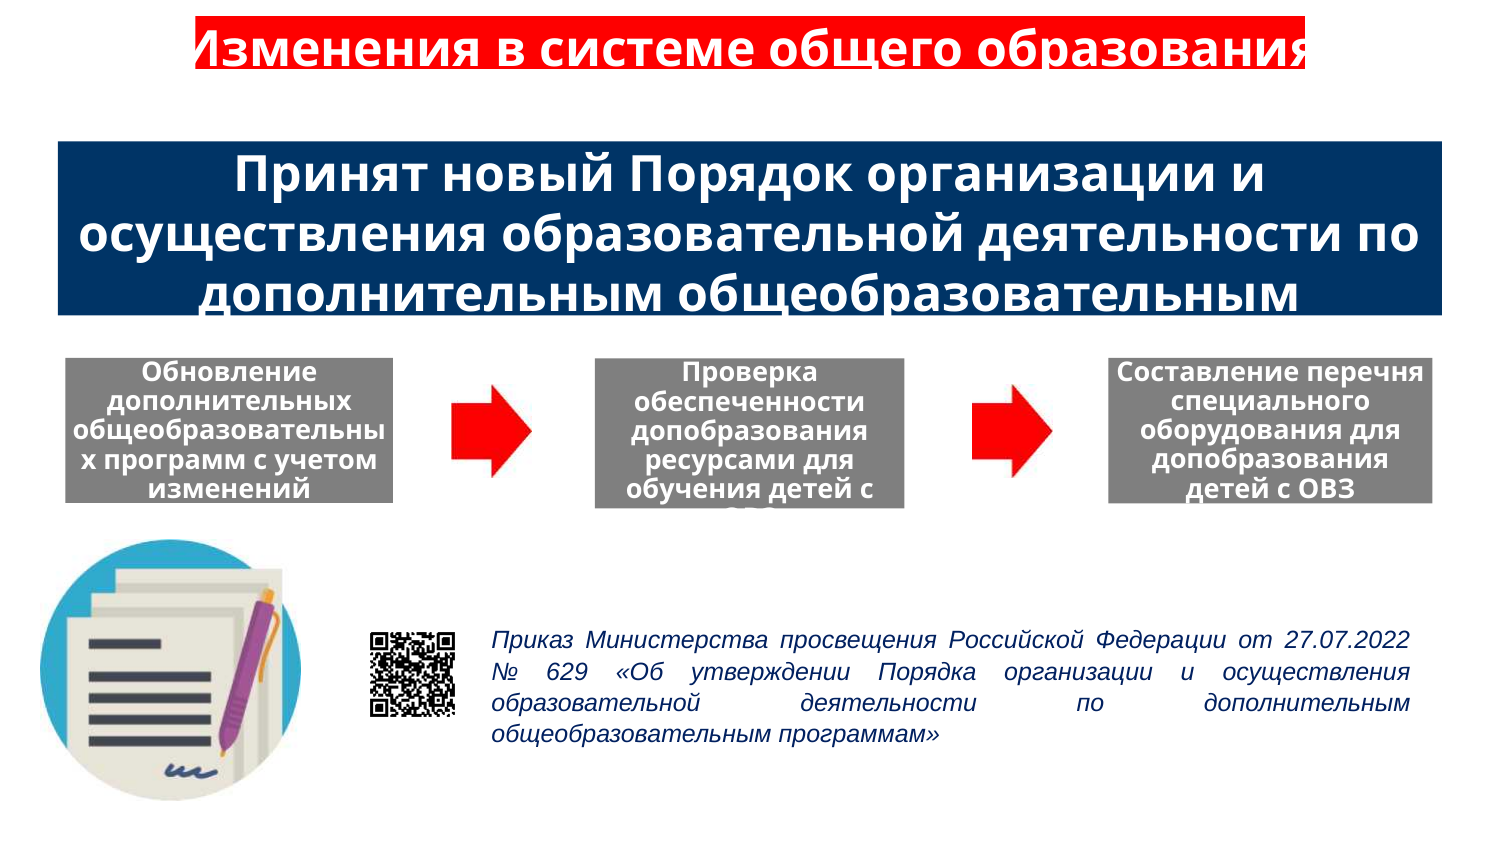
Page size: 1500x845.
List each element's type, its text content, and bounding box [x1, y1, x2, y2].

picture [972, 384, 1054, 479]
picture [360, 622, 465, 727]
picture [451, 384, 532, 479]
text_box Составление перечня специального оборудования для допобразования детей с ОВЗ [1108, 357, 1433, 504]
text_box Проверка обеспеченности допобразования ресурсами для обучения детей с ОВЗ [594, 358, 905, 509]
text_box Обновление дополнительных общеобразовательных программ с учетом изменений [65, 357, 393, 503]
picture [40, 539, 302, 801]
text_box Принят новый Порядок организации и осуществления образовательной деятельности по дополнительным общеобразовательным программам [57, 141, 1442, 316]
text_box Приказ Министерства просвещения Российской Федерации от 27.07.2022 № 629 «Об утверждении Порядка организации и осуществления образовательной деятельности по дополнительным общеобразовательным программам» [491, 622, 1412, 741]
text_box Изменения в системе общего образования [195, 16, 1305, 69]
